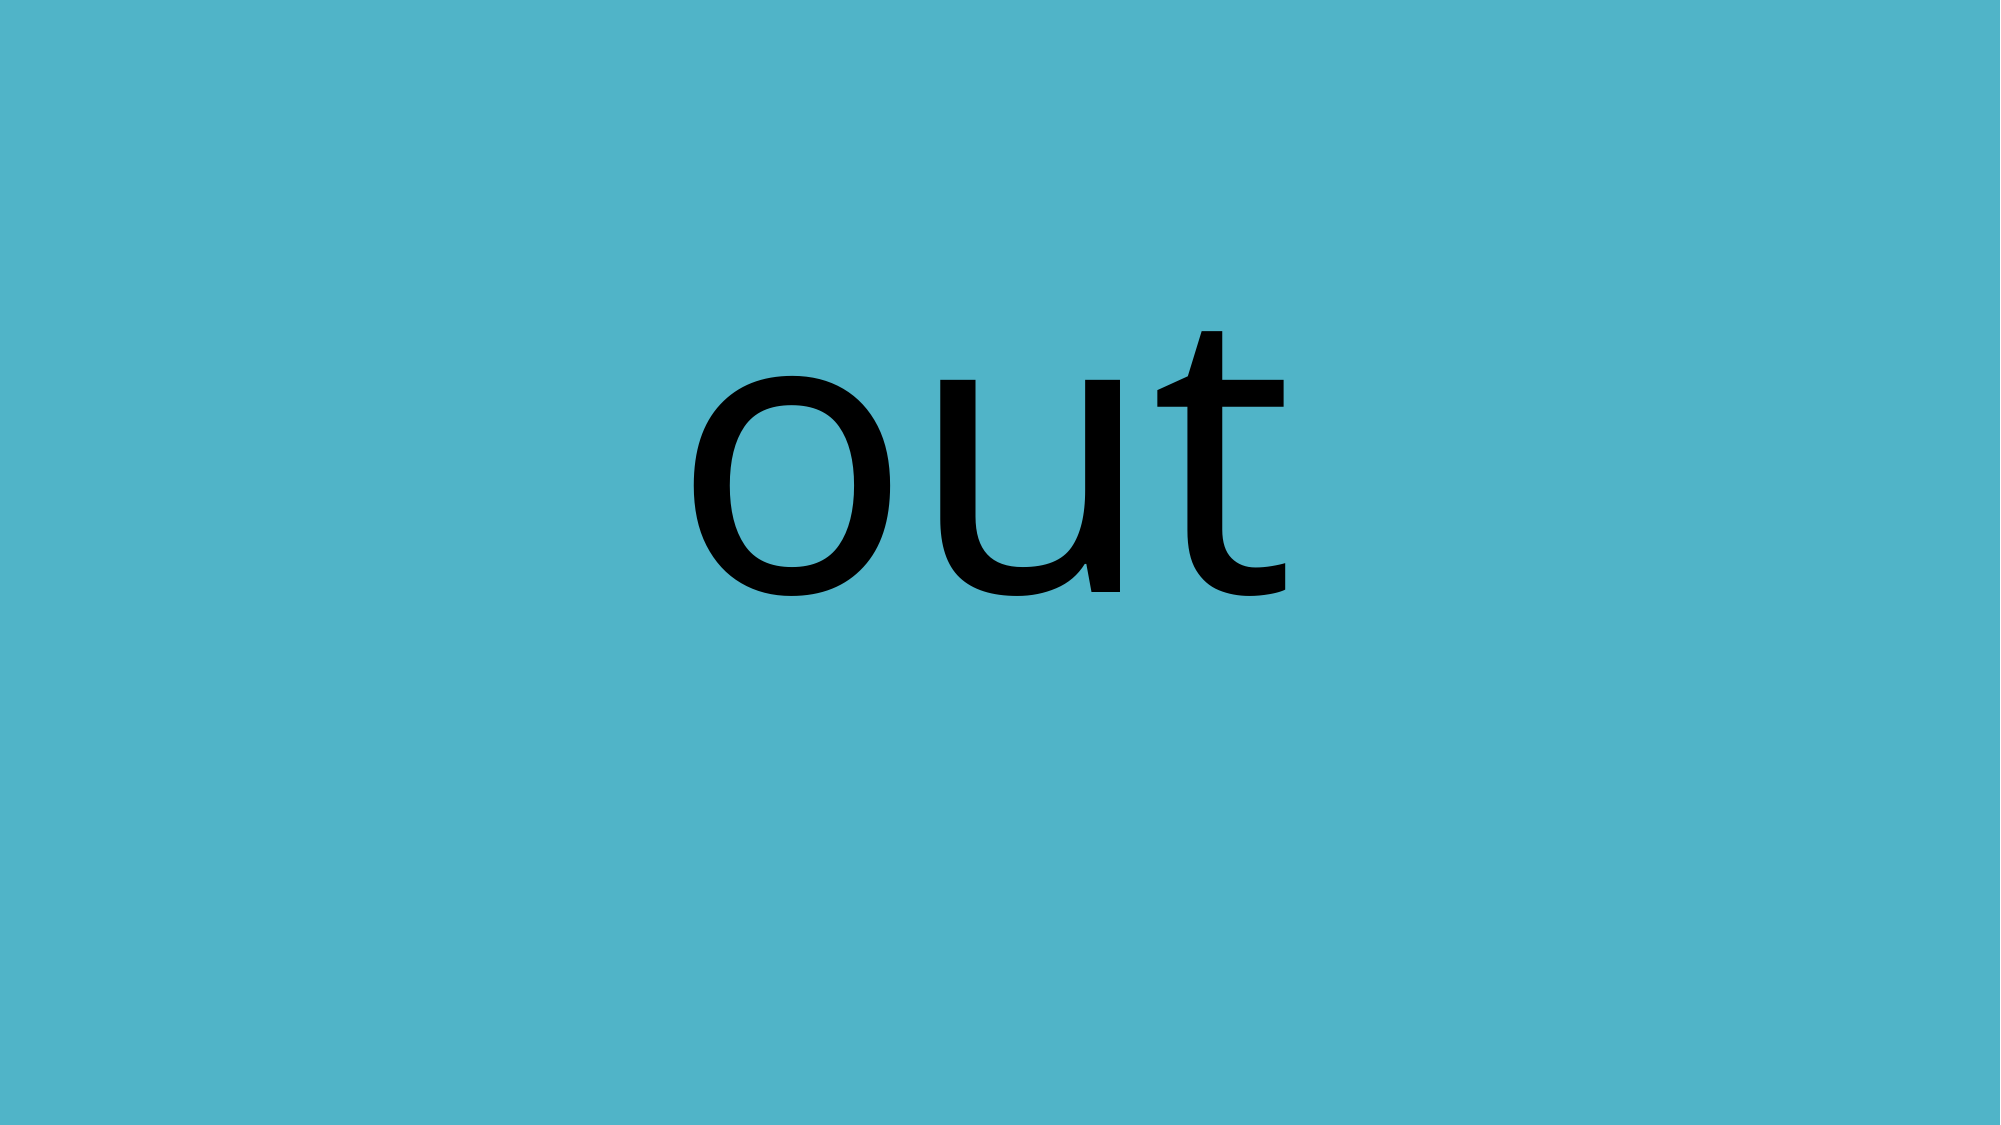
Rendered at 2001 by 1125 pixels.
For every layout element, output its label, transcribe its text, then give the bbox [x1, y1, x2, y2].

title out [98, 126, 1868, 677]
